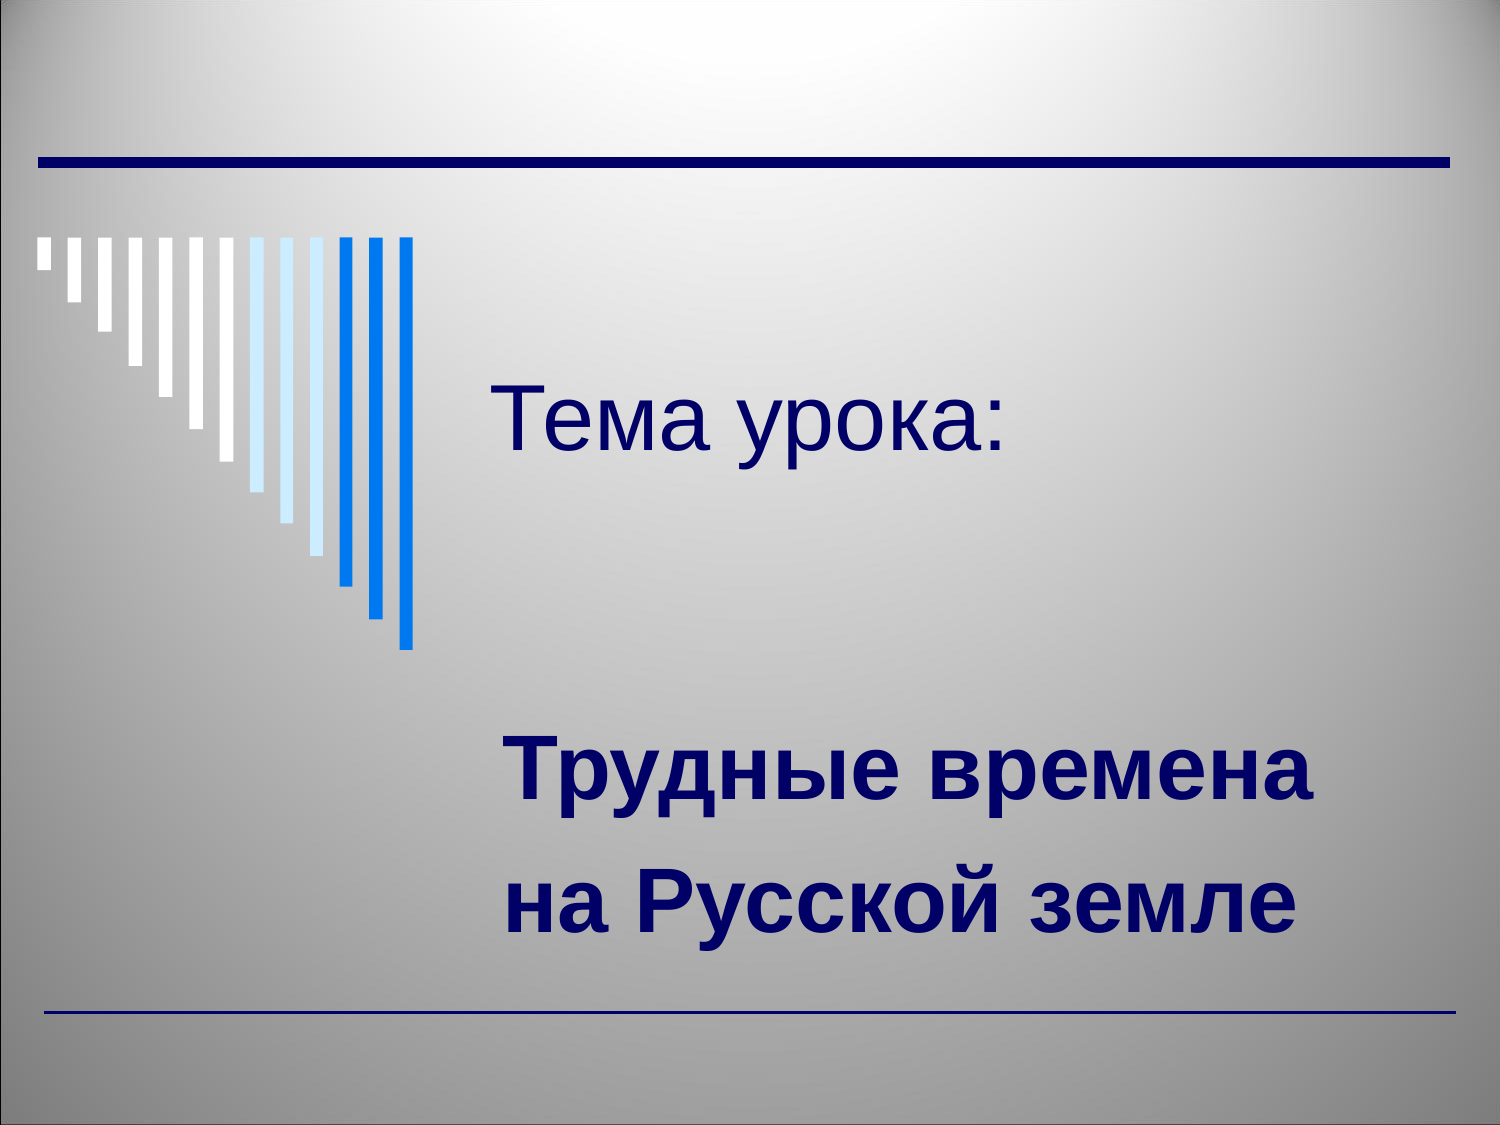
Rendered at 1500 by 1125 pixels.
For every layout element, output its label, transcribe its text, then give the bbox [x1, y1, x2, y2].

picture [0, 0, 1500, 1125]
subtitle Трудные времена на Русской земле [487, 699, 1438, 938]
title Тема урока: [474, 224, 1438, 600]
